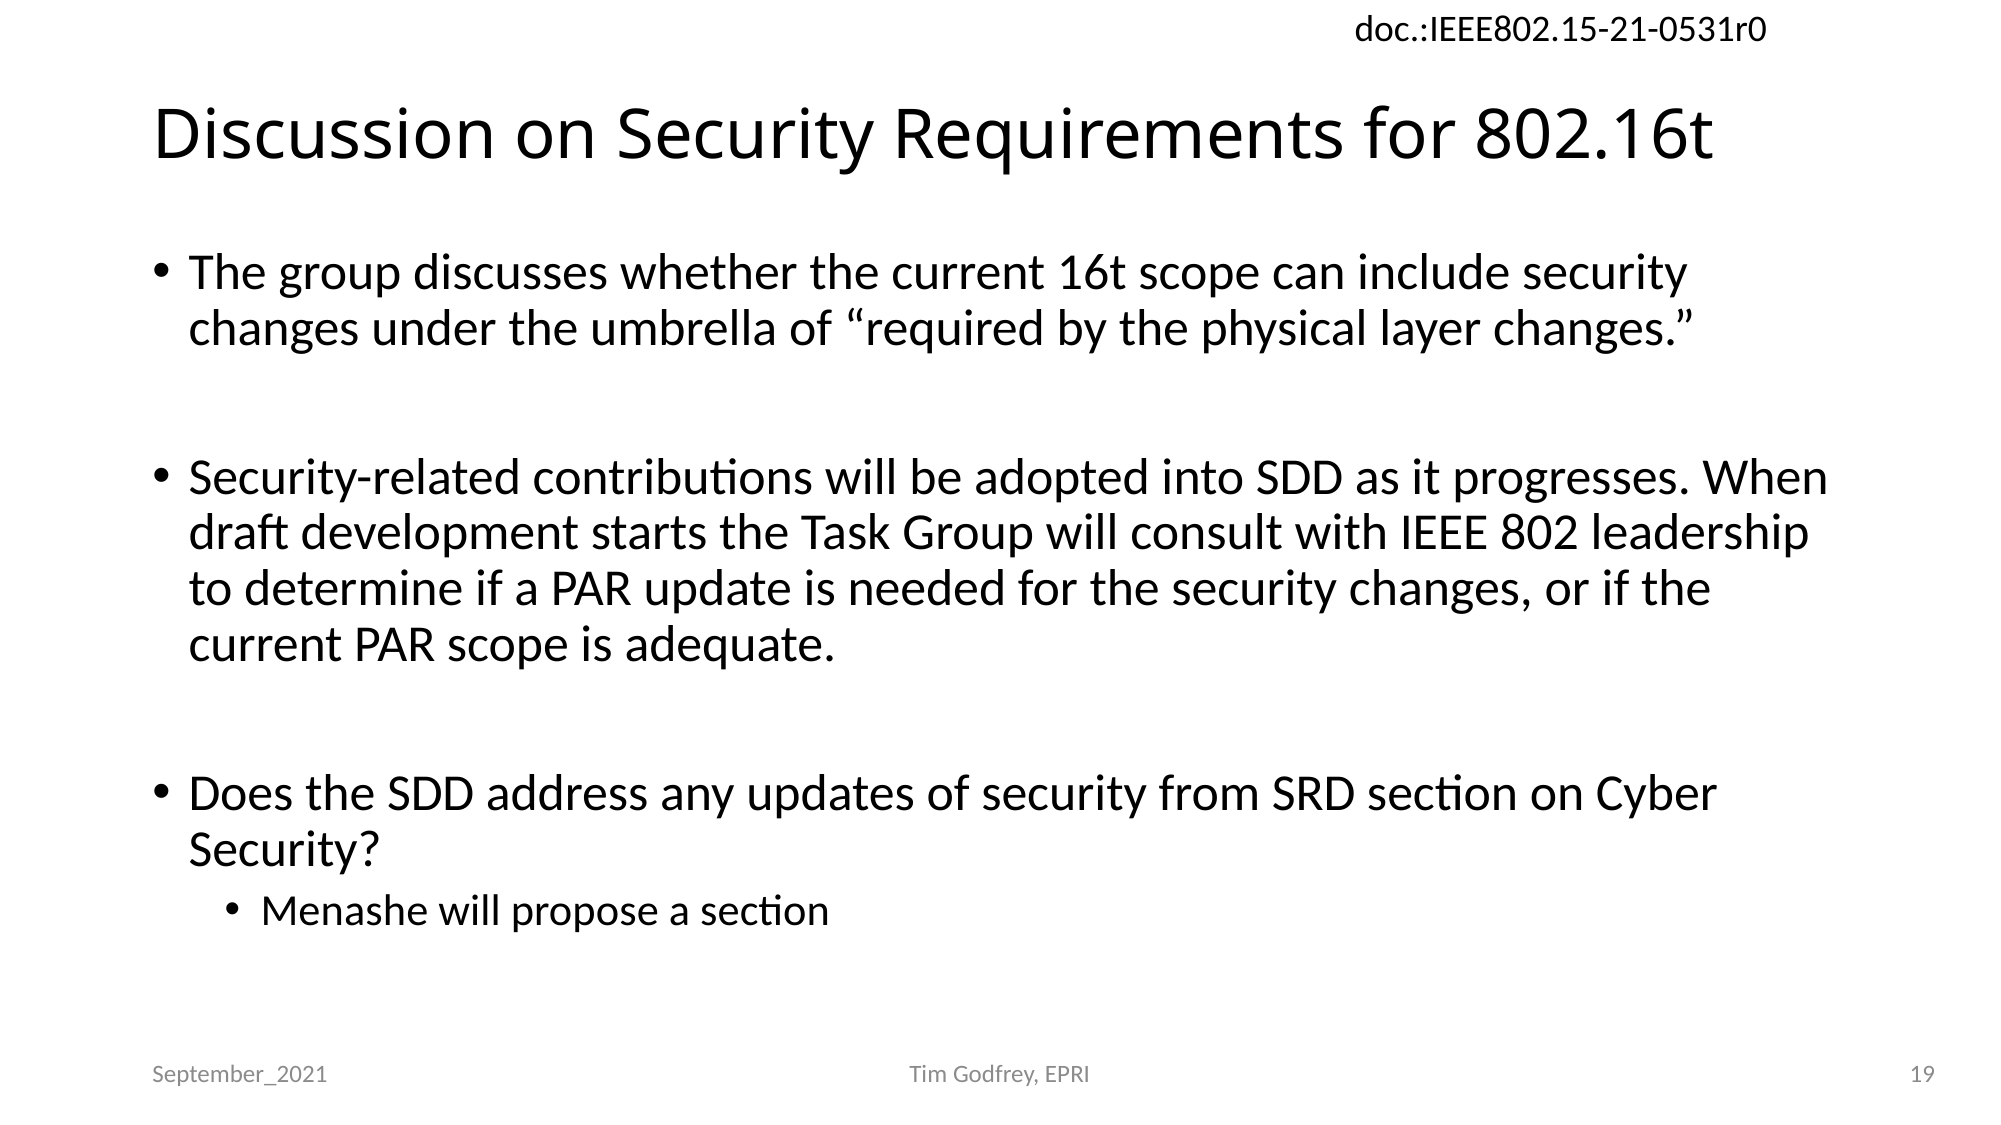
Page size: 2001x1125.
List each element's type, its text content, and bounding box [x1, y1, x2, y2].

slide_number September_2021 [137, 1042, 588, 1103]
list The group discusses whether the current 16t scope can include security changes under the umbrella of “required by the physical layer changes.” Security-related contributions will be adopted into SDD as it progresses. When draft development starts the Task Group will consult with IEEE 802 leadership to determine if a PAR update is needed for the security changes, or if the current PAR scope is adequate. Does the SDD address any updates of security from SRD section on Cyber Security? Menashe will propose a section [137, 237, 1863, 952]
title Discussion on Security Requirements for 802.16t [137, 59, 1863, 213]
slide_number 19 [1462, 1042, 1950, 1103]
footer Tim Godfrey, EPRI [662, 1042, 1338, 1103]
